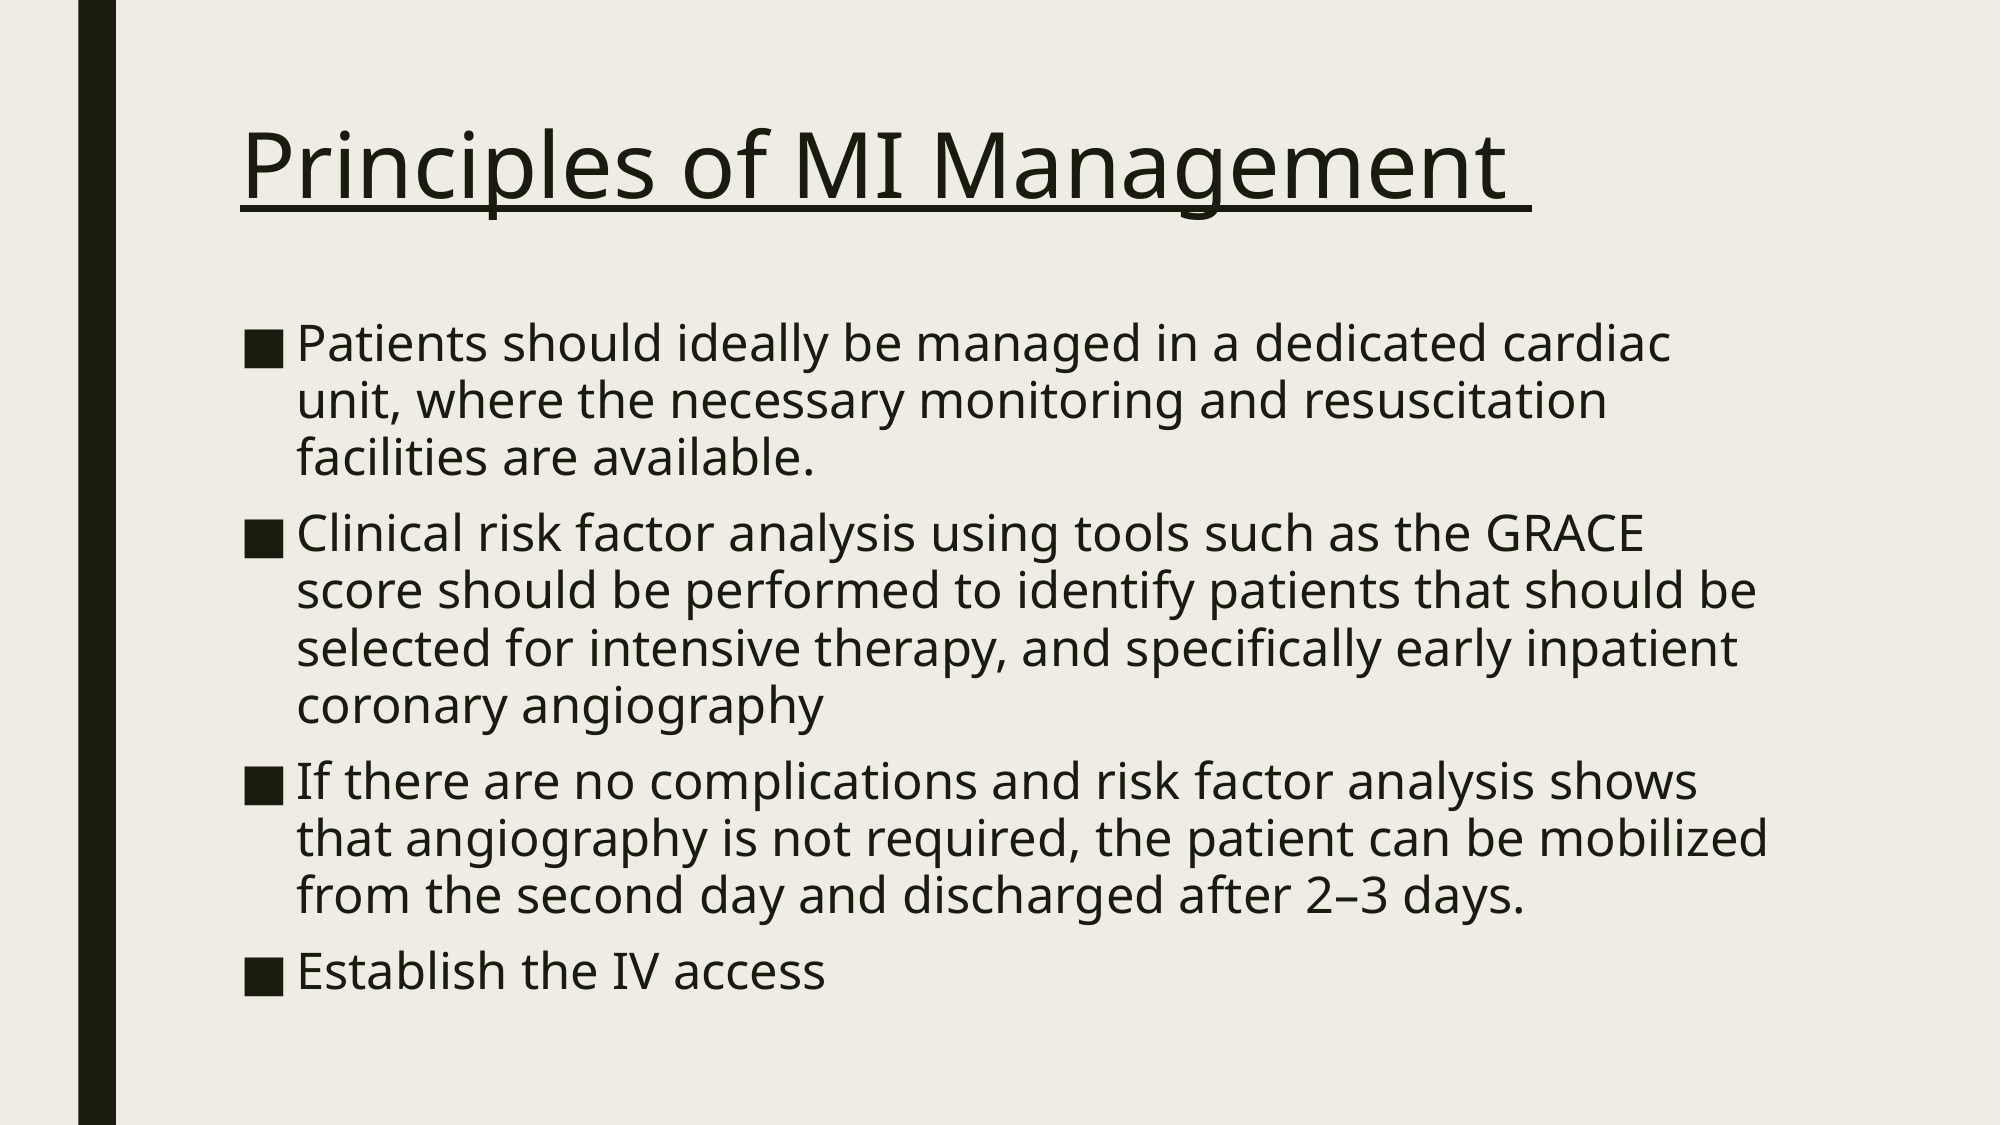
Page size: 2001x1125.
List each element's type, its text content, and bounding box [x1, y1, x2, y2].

list Patients should ideally be managed in a dedicated cardiac unit, where the necessary monitoring and resuscitation facilities are available. Clinical risk factor analysis using tools such as the GRACE score should be performed to identify patients that should be selected for intensive therapy, and specifically early inpatient coronary angiography If there are no complications and risk factor analysis shows that angiography is not required, the patient can be mobilized from the second day and discharged after 2–3 days. Establish the IV access [225, 308, 1800, 1035]
title Principles of MI Management [225, 112, 1800, 308]
